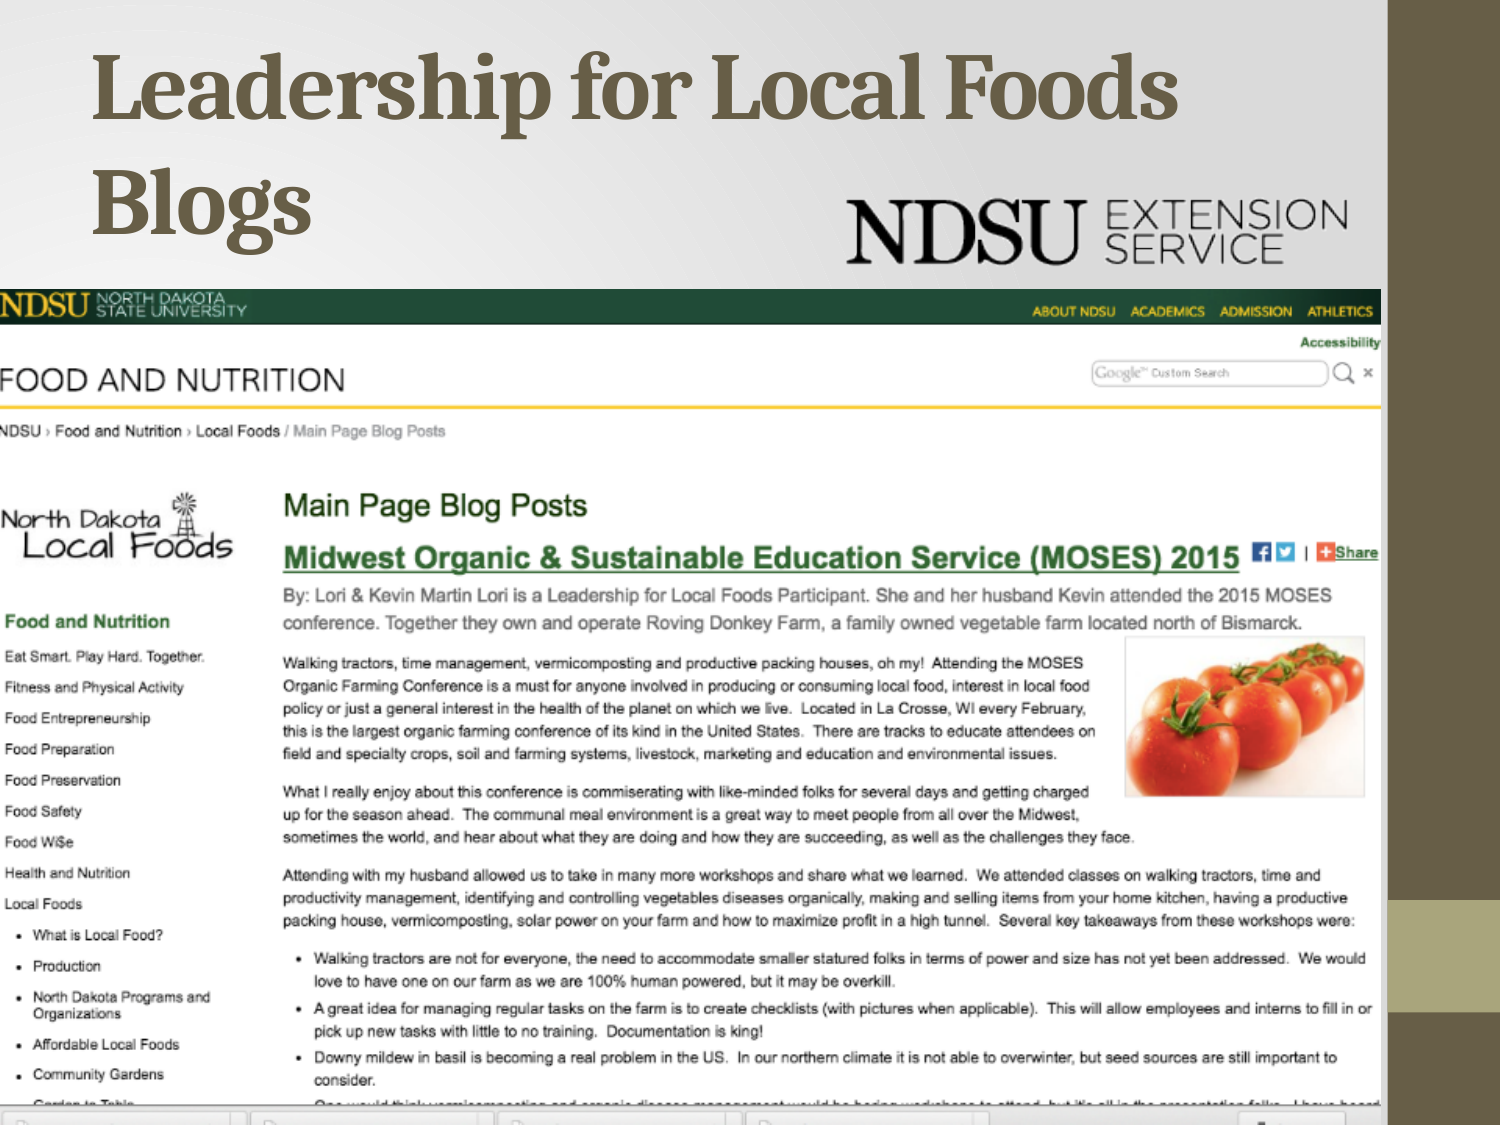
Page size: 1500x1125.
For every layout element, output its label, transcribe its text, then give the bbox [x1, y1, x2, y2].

title Leadership for Local Foods Blogs [75, 45, 1325, 233]
picture [0, 170, 1381, 1125]
